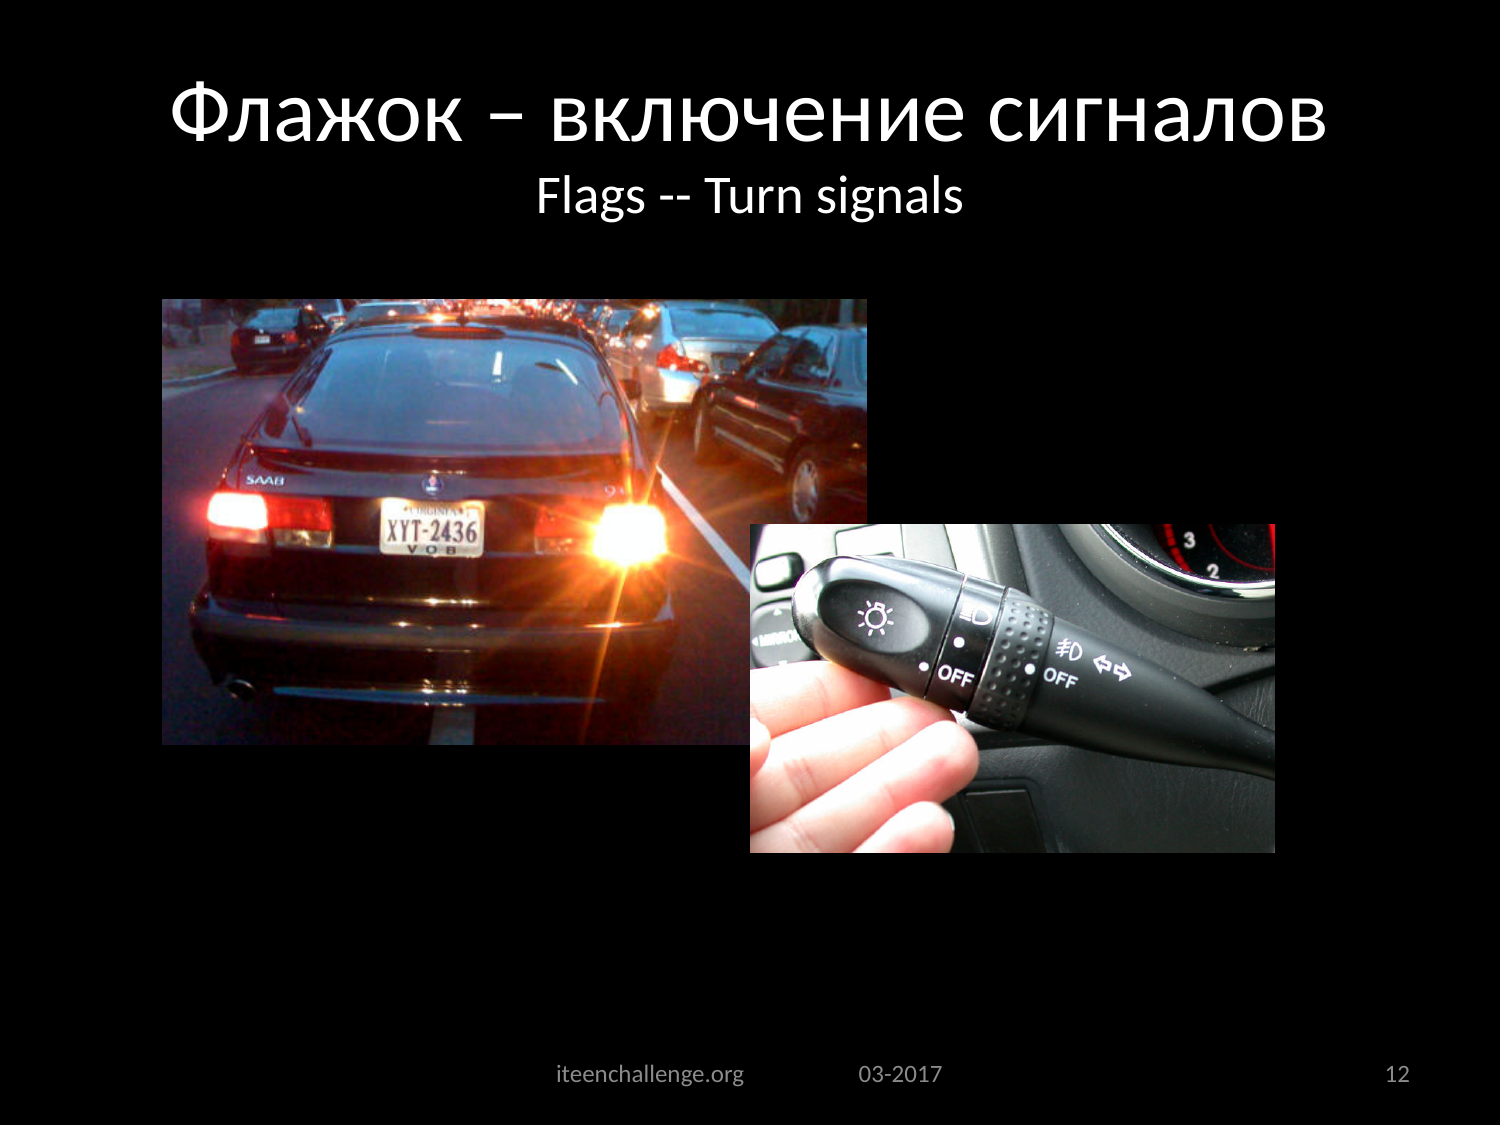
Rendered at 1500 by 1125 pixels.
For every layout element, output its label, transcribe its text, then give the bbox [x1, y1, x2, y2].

title Флажок – включение сигналов Flags -- Turn signals [75, 45, 1425, 233]
picture [749, 524, 1276, 853]
footer iteenchallenge.org 03-2017 [512, 1042, 988, 1103]
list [162, 299, 867, 745]
slide_number 12 [1074, 1042, 1425, 1103]
